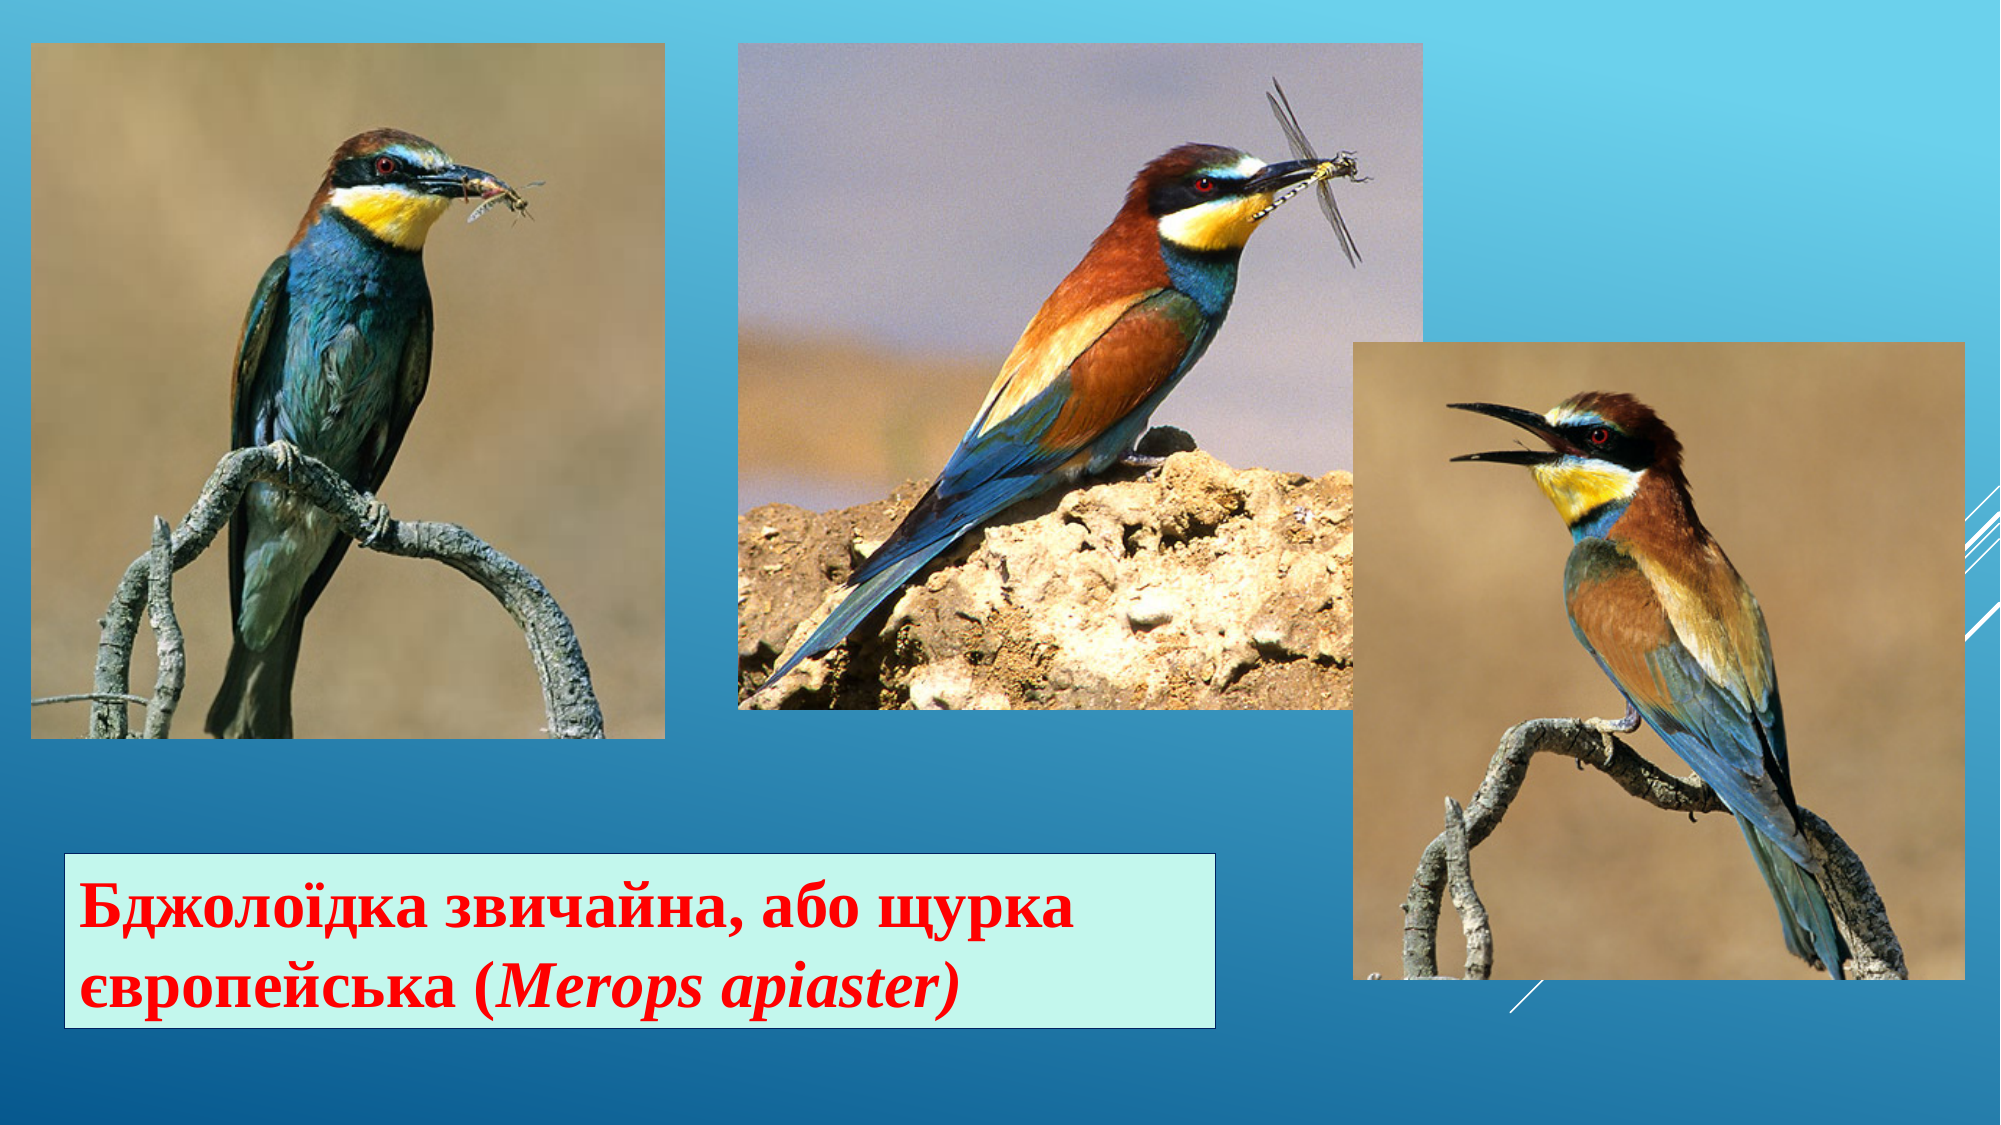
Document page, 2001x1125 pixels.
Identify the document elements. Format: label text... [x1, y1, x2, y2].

picture [31, 43, 665, 740]
picture [738, 43, 1965, 981]
text_box Бджолоїдка звичайна, або щурка європейська (Merops apiaster) [64, 853, 1216, 1029]
